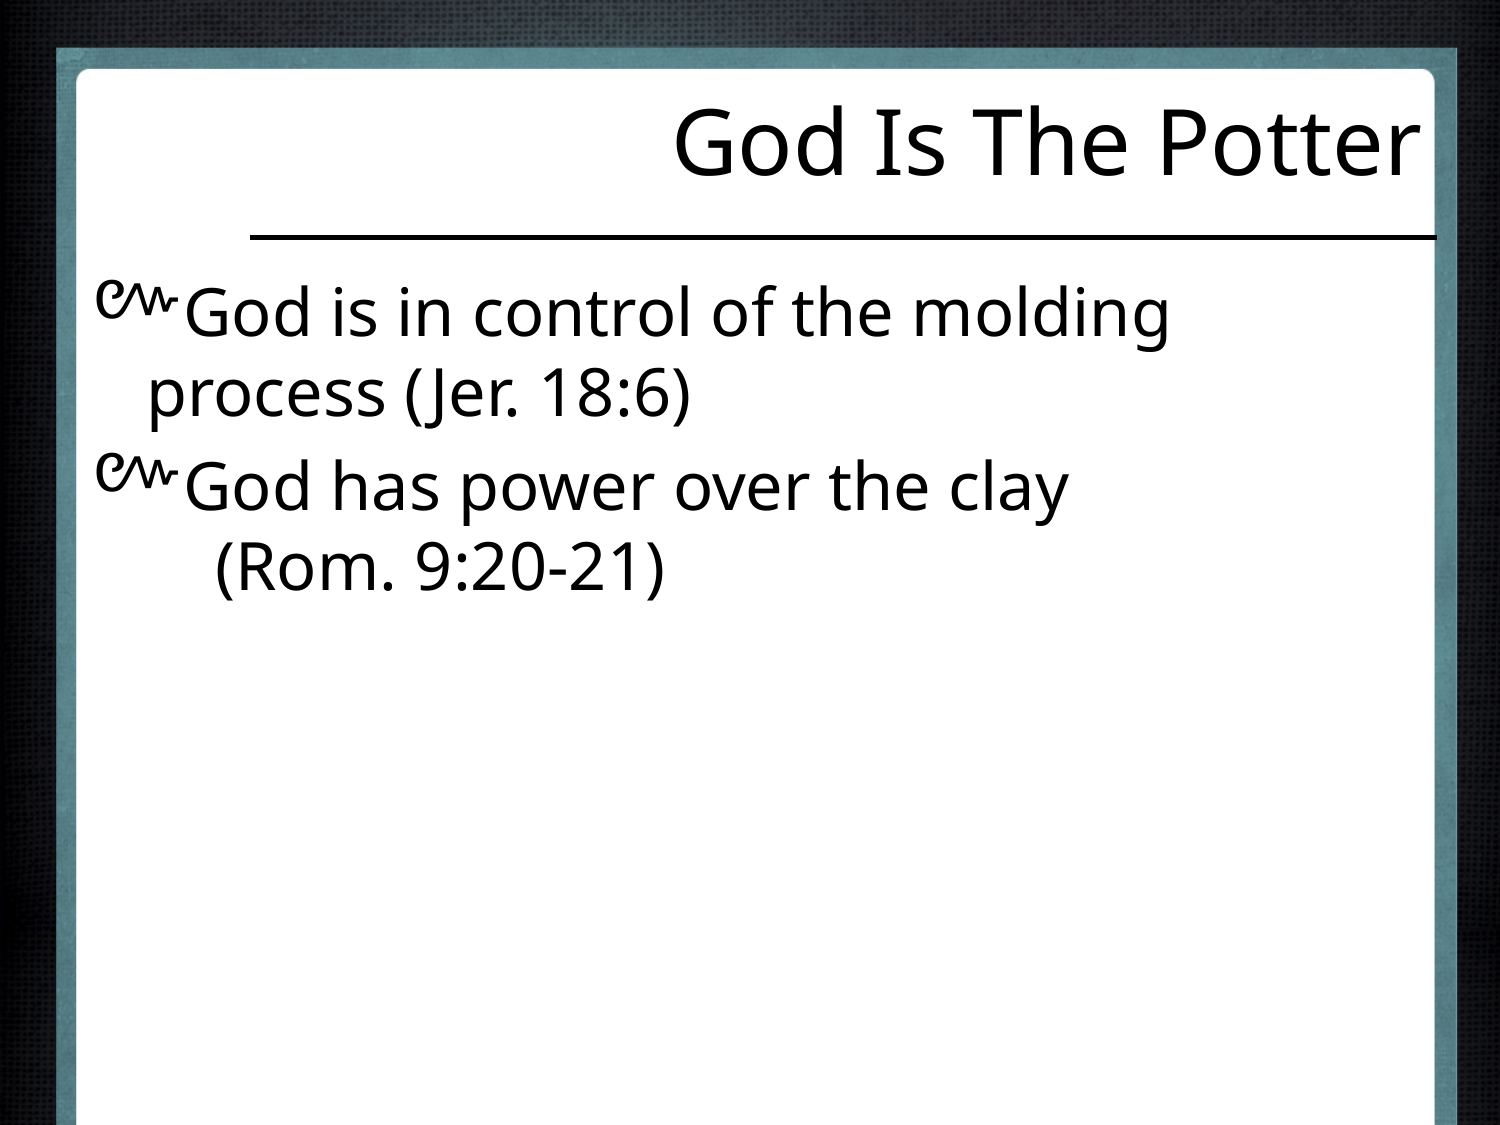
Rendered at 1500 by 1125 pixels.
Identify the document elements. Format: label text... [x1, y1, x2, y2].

picture [0, 0, 1500, 1125]
list God is in control of the molding process (Jer. 18:6) God has power over the clay (Rom. 9:20-21) [75, 262, 1425, 1005]
title God Is The Potter [75, 45, 1438, 233]
